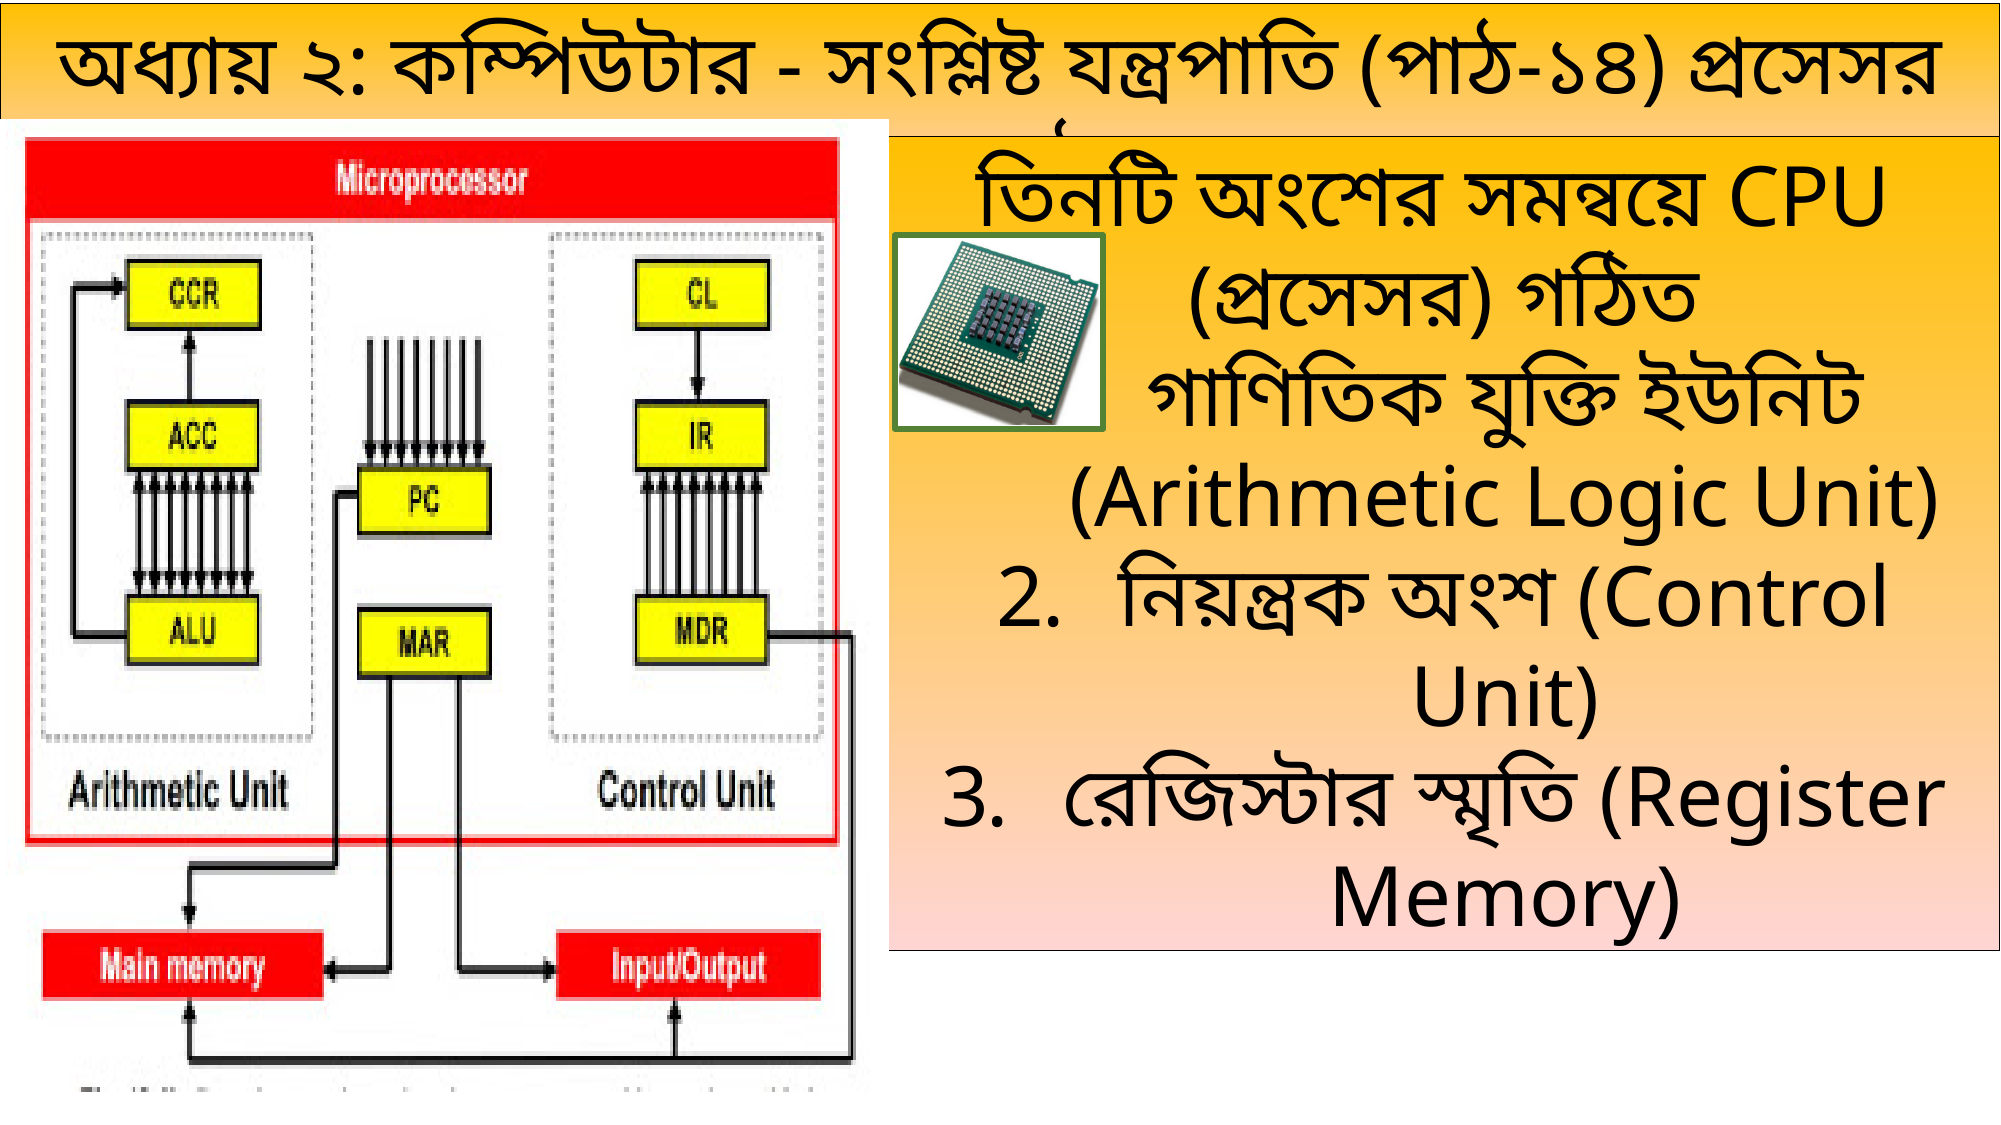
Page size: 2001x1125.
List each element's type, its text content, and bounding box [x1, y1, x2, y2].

picture [0, 119, 889, 1107]
text_box অধ্যায় ২: কম্পিউটার - সংশ্লিষ্ট যন্ত্রপাতি (পাঠ-১৪) প্রসেসর এর গঠন [0, 3, 2000, 136]
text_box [889, 136, 2000, 1084]
